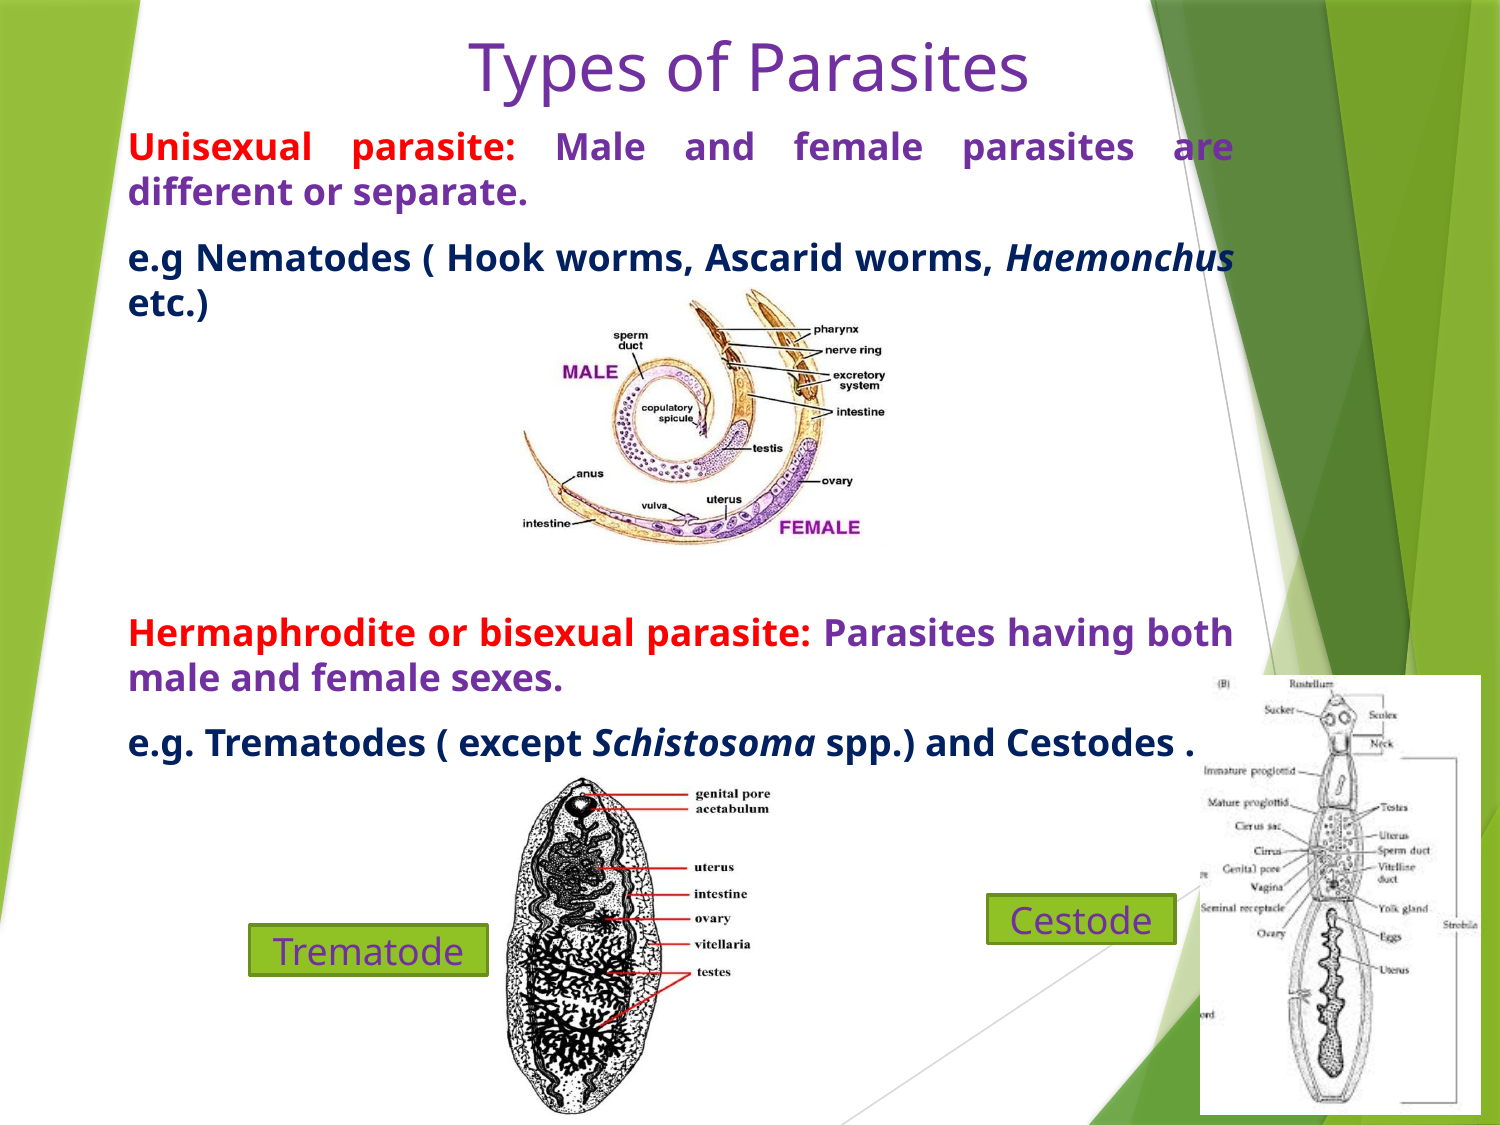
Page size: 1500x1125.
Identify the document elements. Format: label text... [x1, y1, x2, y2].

picture [1199, 675, 1481, 1115]
picture [519, 286, 889, 546]
picture [486, 761, 776, 1125]
text_box Trematode [248, 923, 482, 977]
text_box Cestode [986, 893, 1177, 945]
subtitle Unisexual parasite: Male and female parasites are different or separate. e.g Nematodes ( Hook worms, Ascarid worms, Haemonchus etc.) Hermaphrodite or bisexual parasite: Parasites having both male and female sexes. e.g. Trematodes ( except Schistosoma spp.) and Cestodes . [112, 115, 1250, 1104]
title Types of Parasites [0, 0, 1500, 113]
